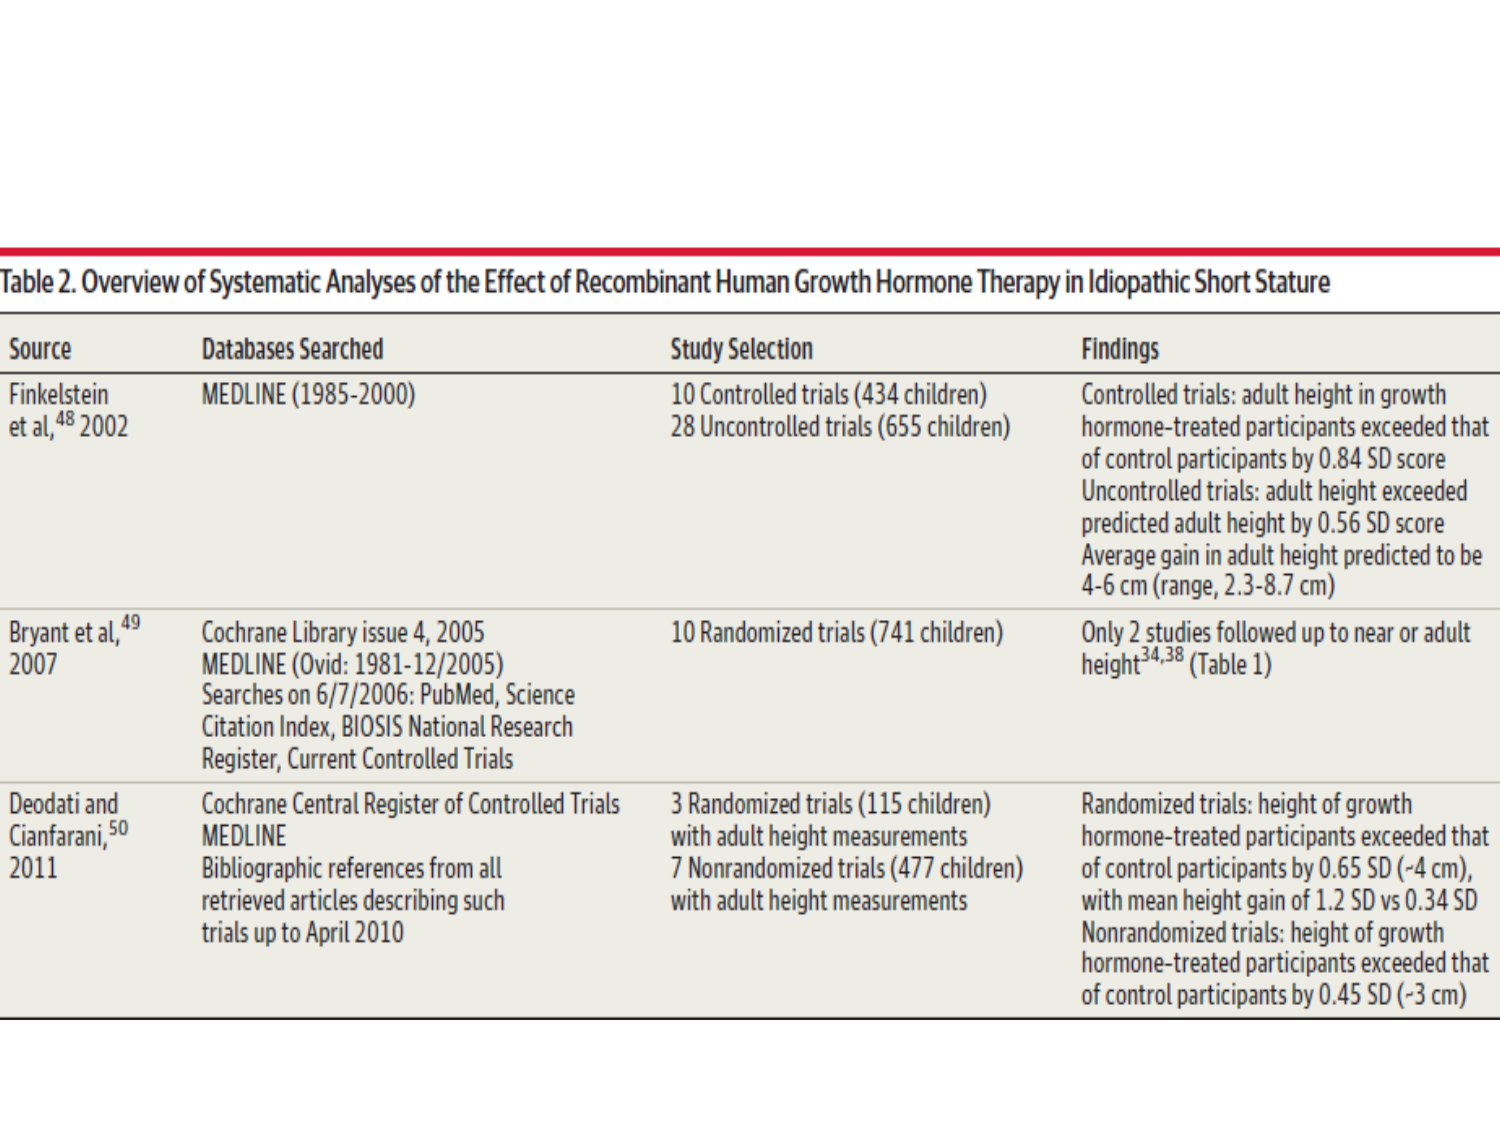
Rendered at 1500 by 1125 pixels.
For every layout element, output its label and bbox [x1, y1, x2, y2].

list [0, 245, 1500, 1020]
